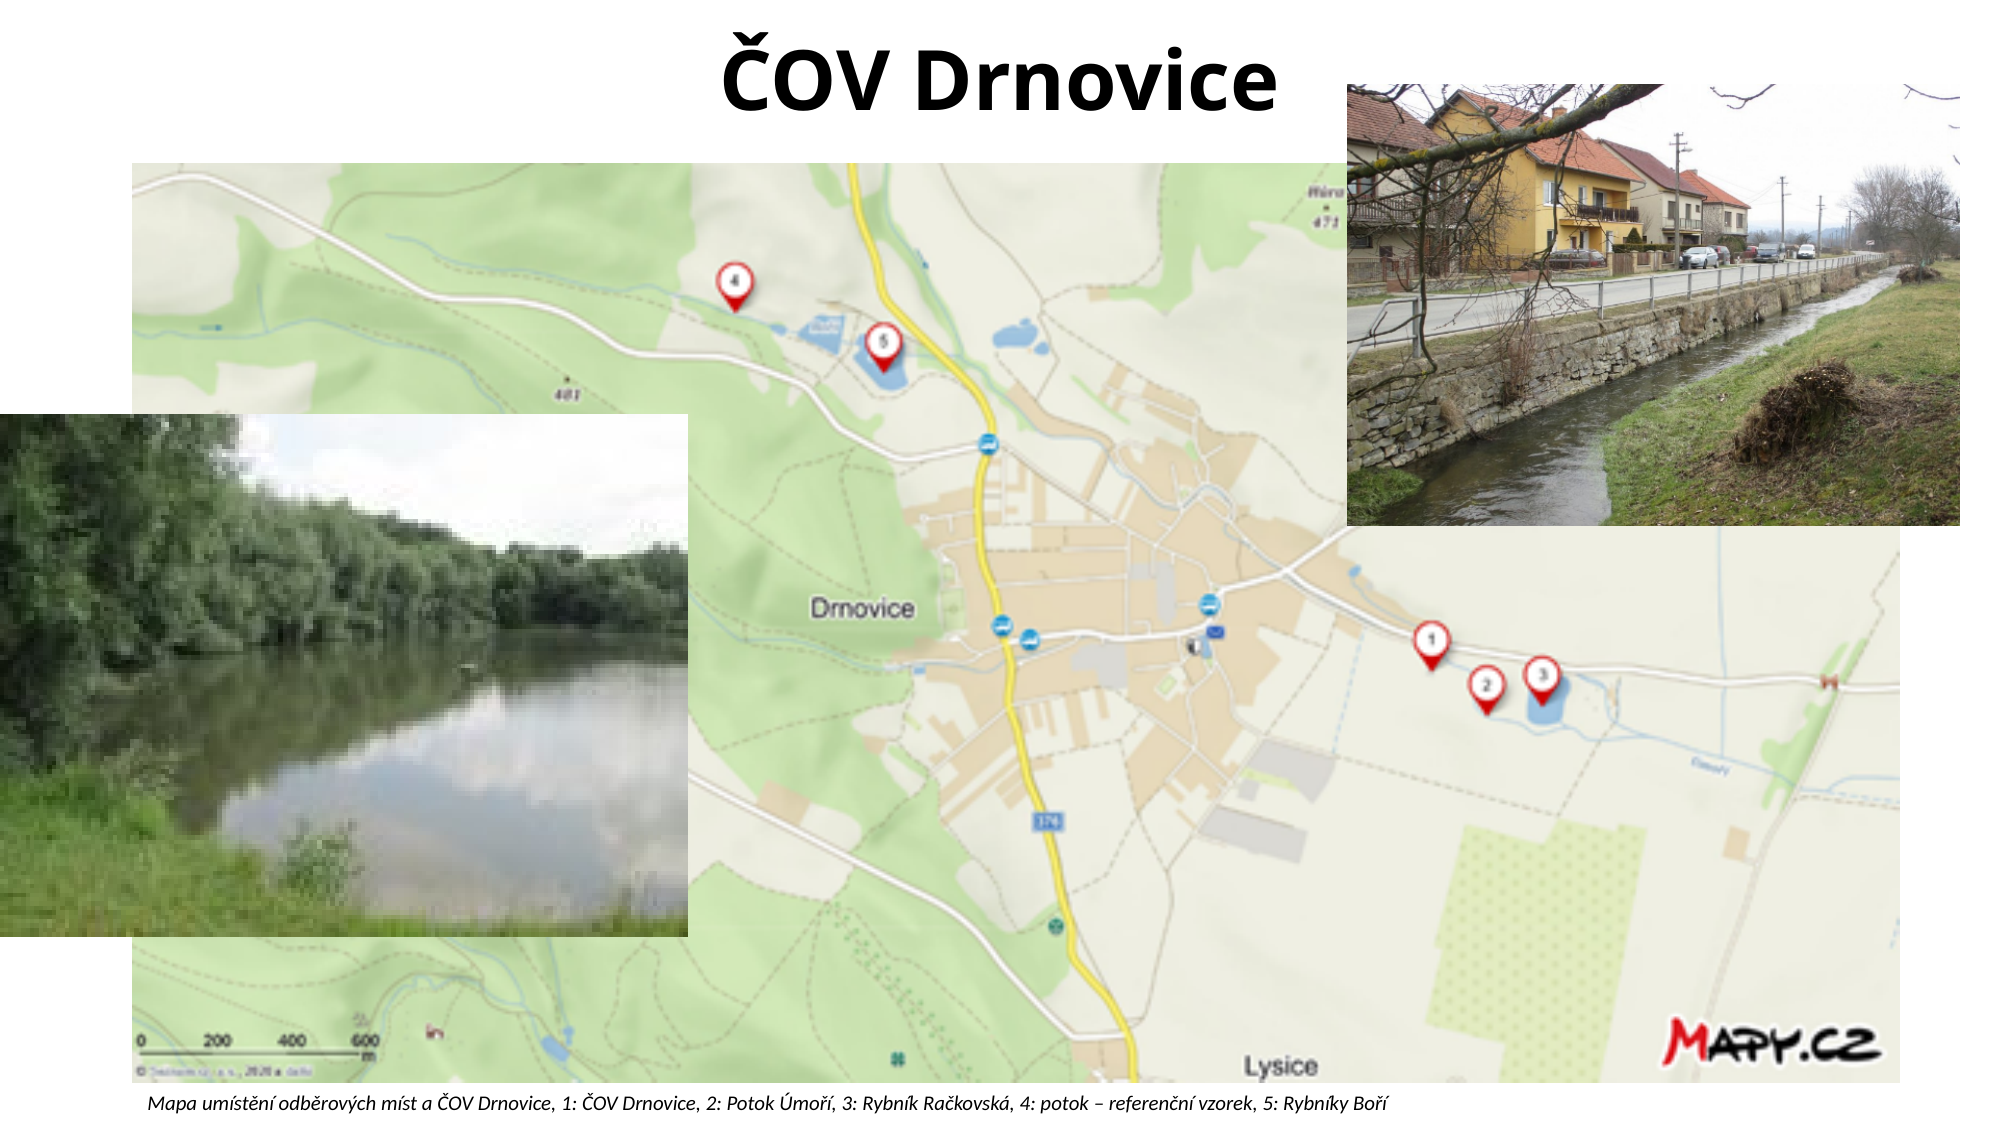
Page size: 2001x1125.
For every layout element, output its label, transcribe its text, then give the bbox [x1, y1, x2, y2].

title ČOV Drnovice [137, 0, 1863, 163]
text_box Mapa umístění odběrových míst a ČOV Drnovice, 1: ČOV Drnovice, 2: Potok Úmoří, 3: Rybník Račkovská, 4: potok – referenční vzorek, 5: Rybníky Boří [132, 1083, 1486, 1122]
picture [0, 84, 1960, 1083]
